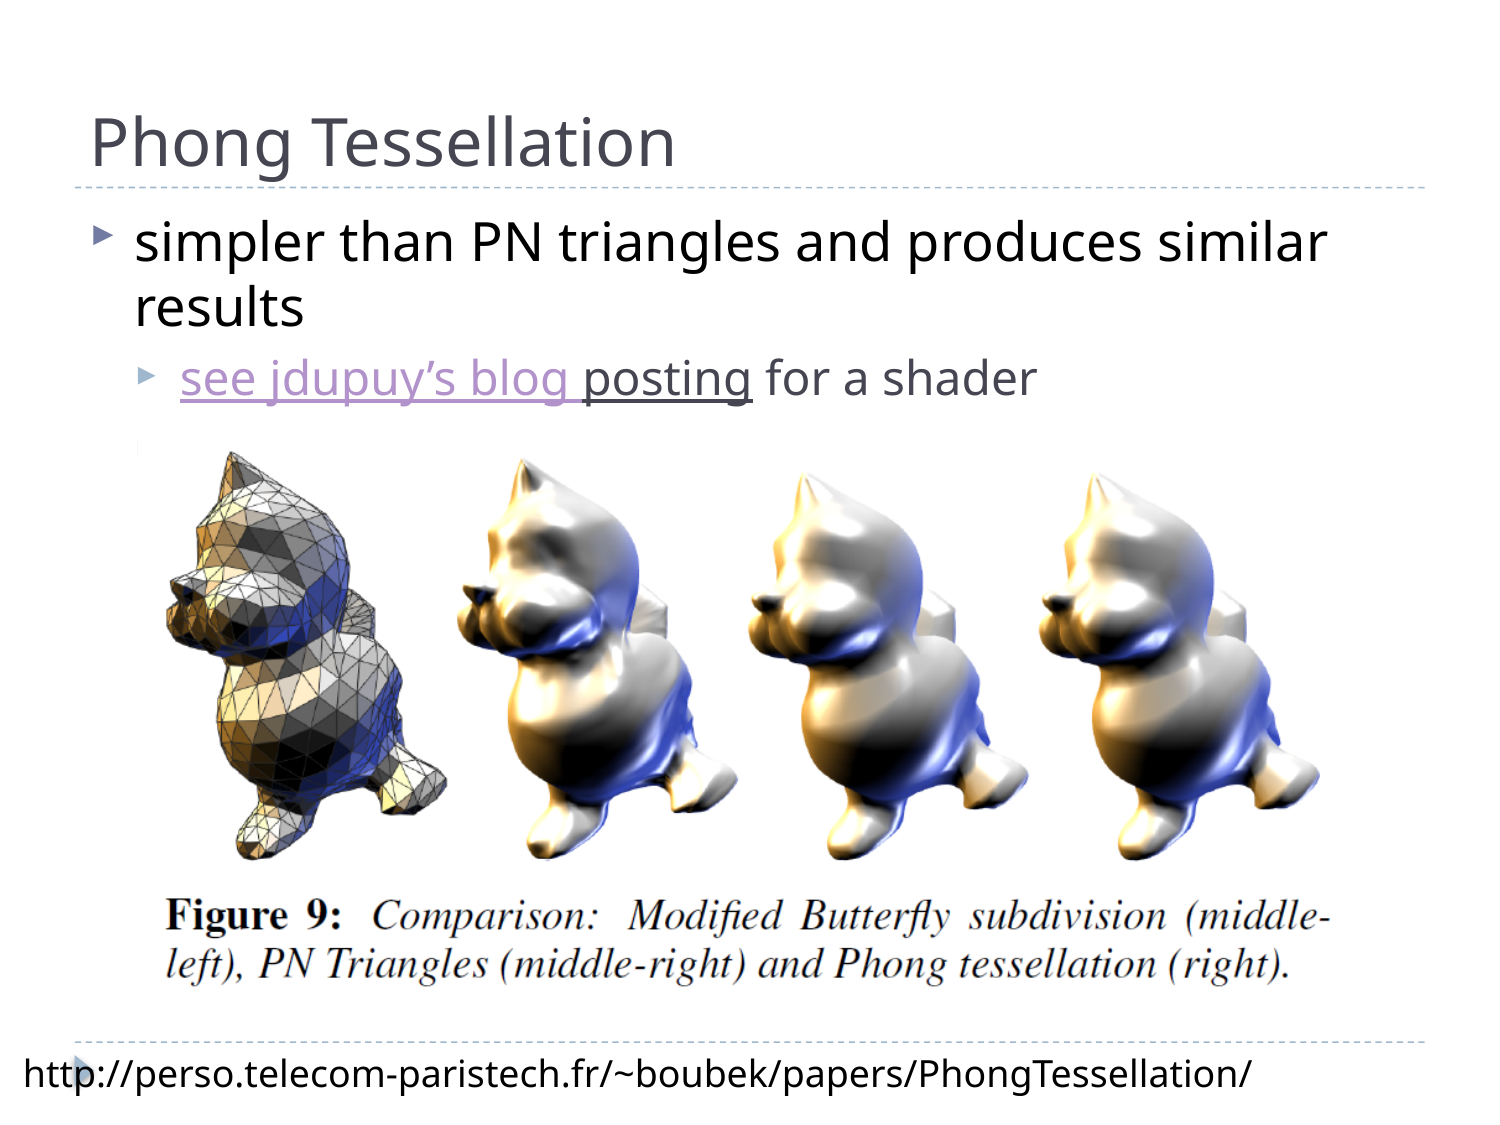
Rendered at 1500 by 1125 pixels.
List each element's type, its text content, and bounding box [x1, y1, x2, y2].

list simpler than PN triangles and produces similar results see jdupuy’s blog posting for a shader see original paper for full details [75, 200, 1425, 1010]
picture [138, 412, 1362, 1011]
text_box http://perso.telecom-paristech.fr/~boubek/papers/PhongTessellation/ [8, 1042, 1269, 1103]
title Phong Tessellation [75, 24, 1425, 188]
